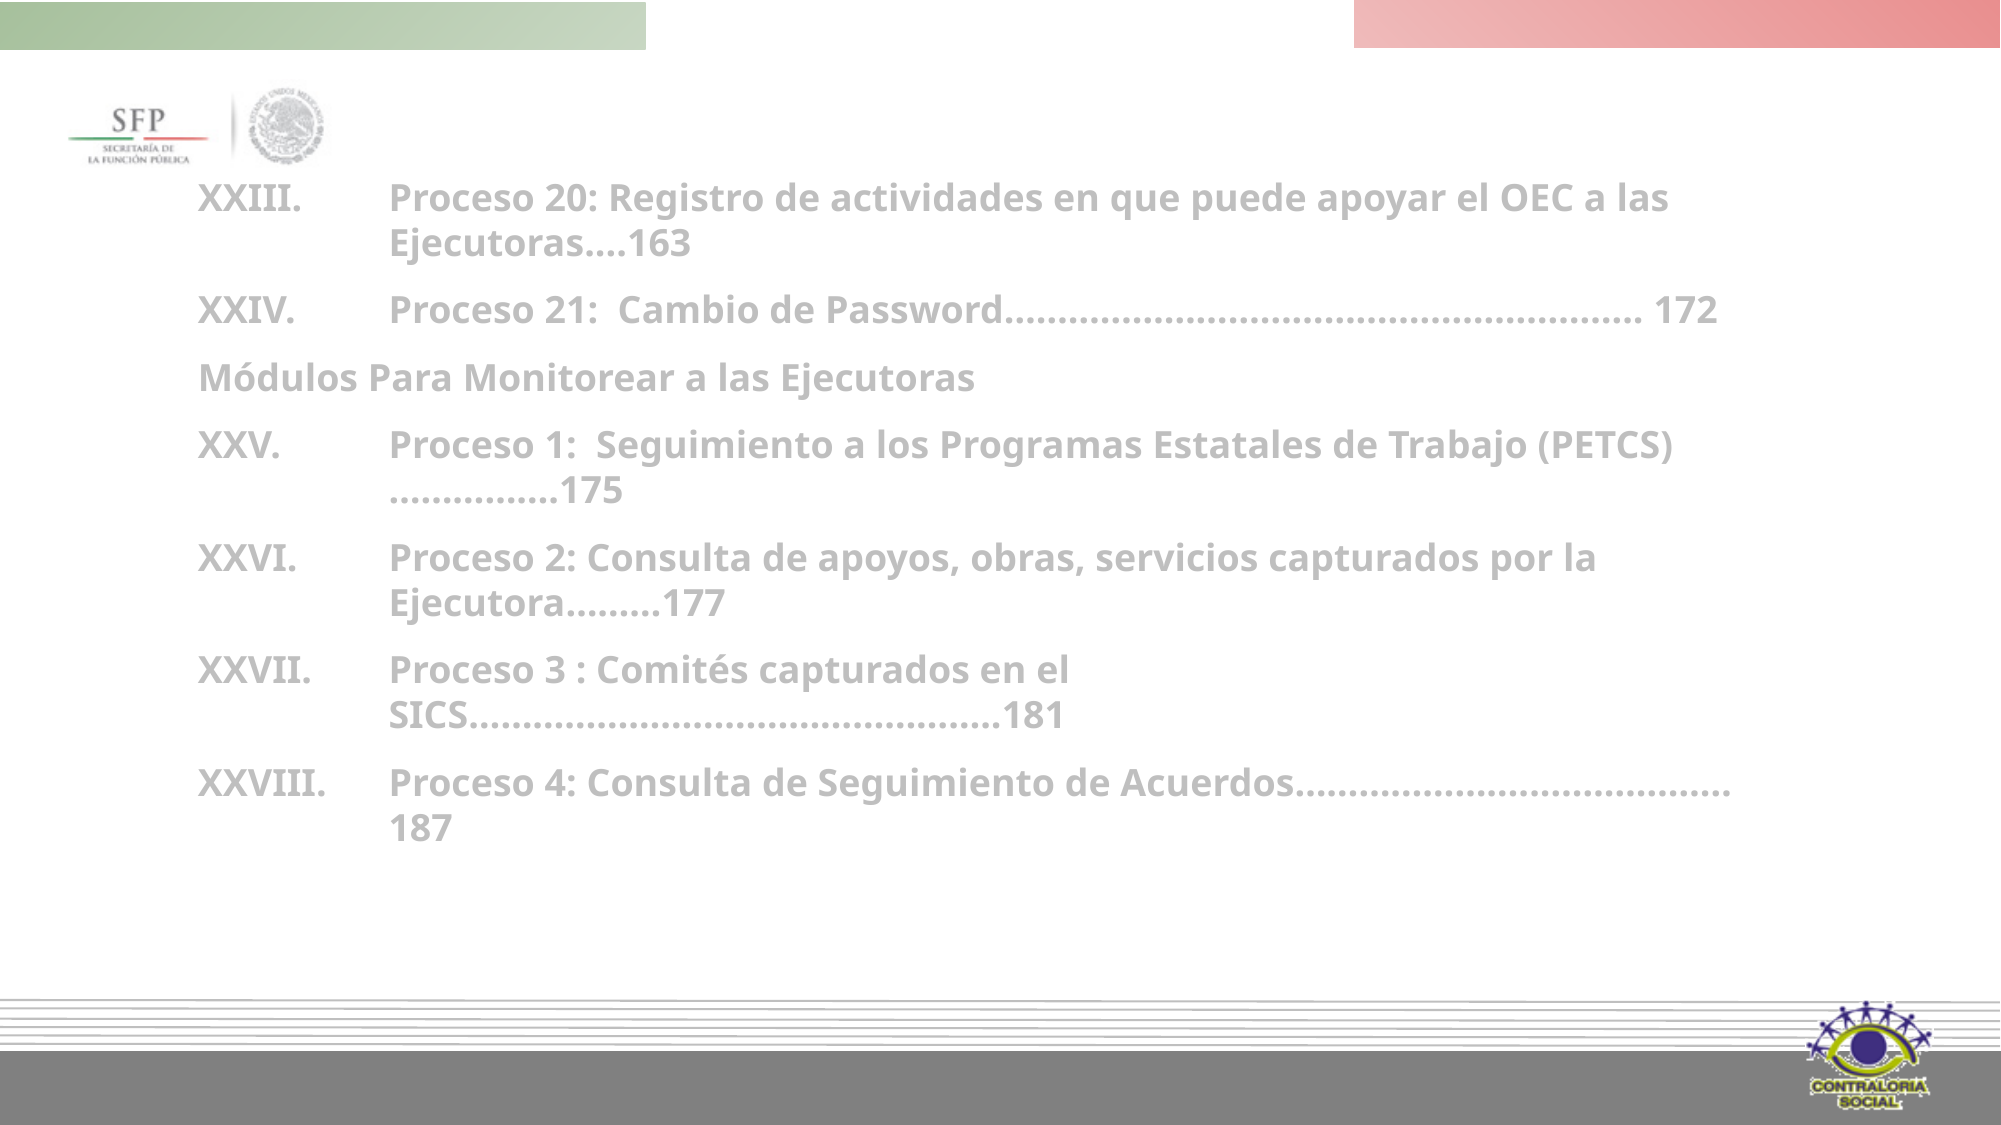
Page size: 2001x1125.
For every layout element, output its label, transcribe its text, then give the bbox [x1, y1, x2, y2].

text_box Proceso 20: Registro de actividades en que puede apoyar el OEC a las Ejecutoras....163 Proceso 21: Cambio de Password…………………………………………………... 172 Módulos Para Monitorear a las Ejecutoras Proceso 1: Seguimiento a los Programas Estatales de Trabajo (PETCS)…………….175 Proceso 2: Consulta de apoyos, obras, servicios capturados por la Ejecutora………177 Proceso 3 : Comités capturados en el SICS…………………………………………..181 Proceso 4: Consulta de Seguimiento de Acuerdos…………………..………………187 [183, 166, 1769, 857]
picture [56, 79, 338, 174]
picture [1805, 999, 1934, 1112]
